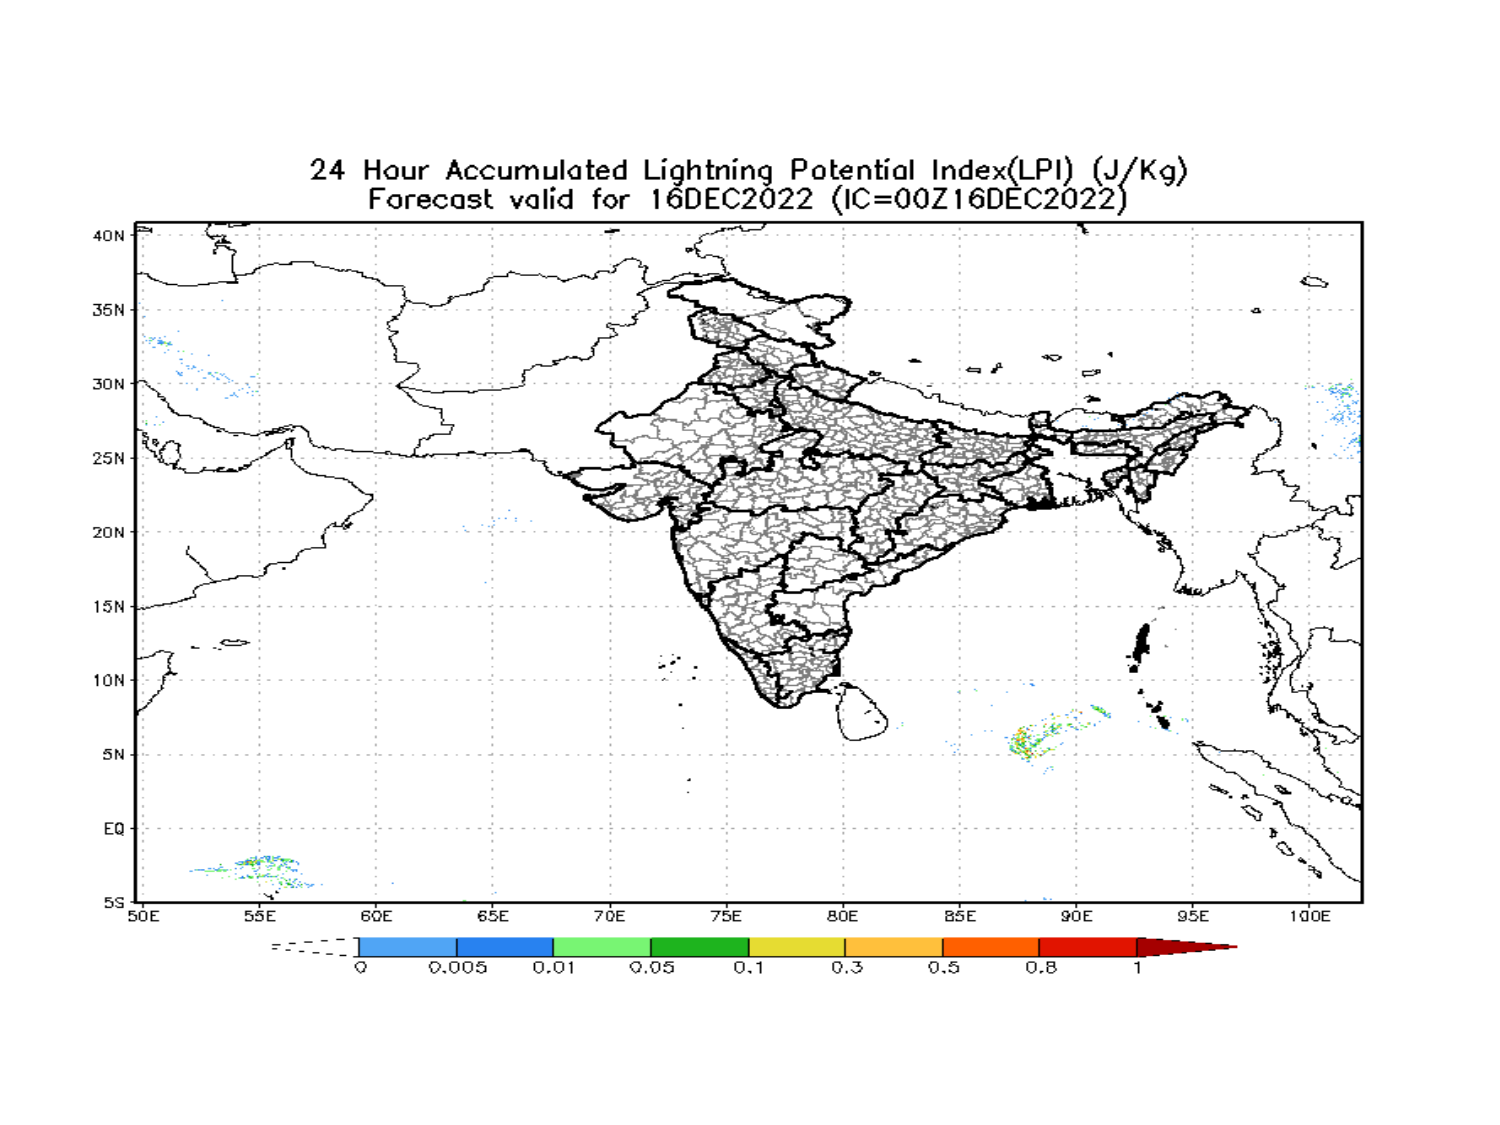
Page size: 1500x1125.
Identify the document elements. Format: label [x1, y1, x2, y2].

picture [74, 149, 1426, 976]
